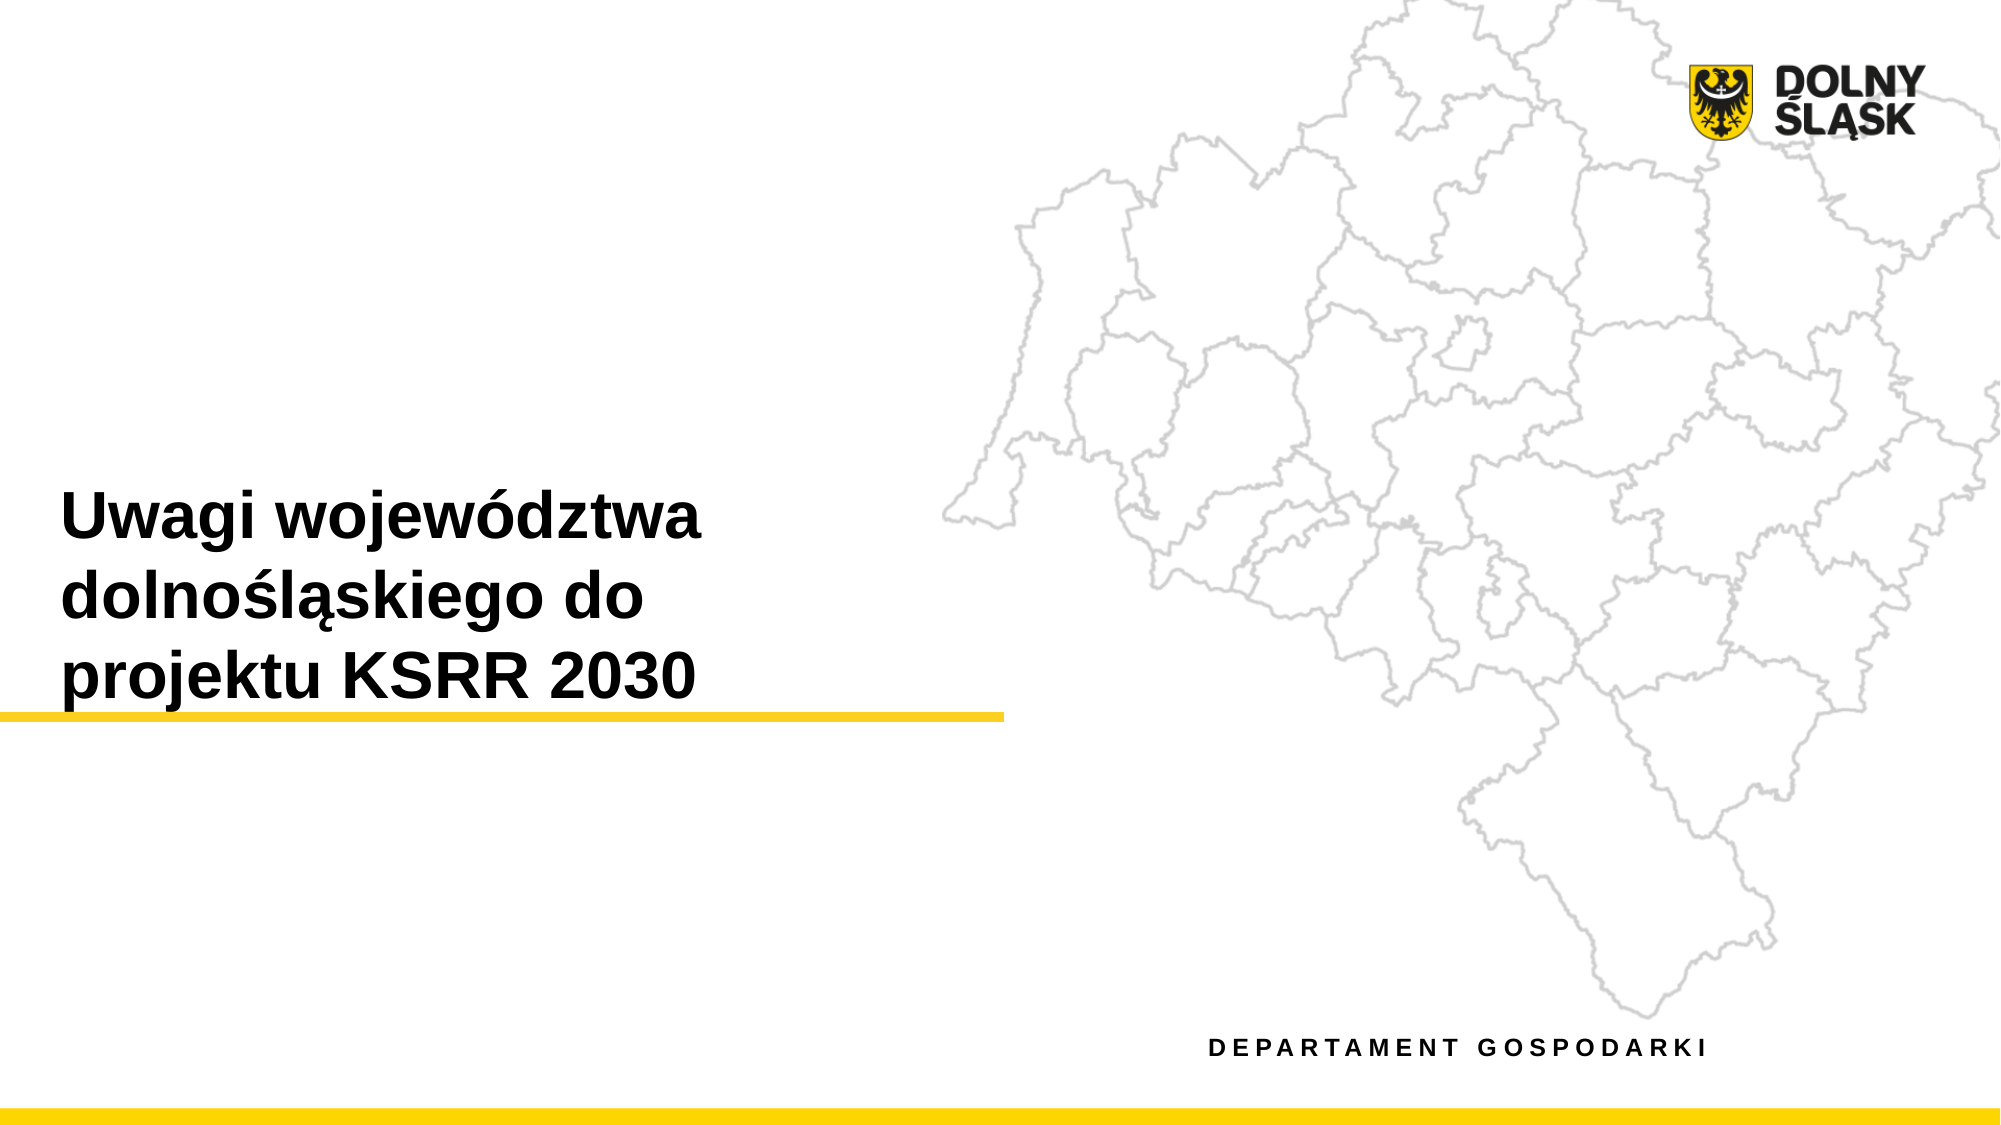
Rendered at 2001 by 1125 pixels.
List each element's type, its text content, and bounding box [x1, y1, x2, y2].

text_box Uwagi województwa dolnośląskiego do projektu KSRR 2030 [53, 464, 887, 717]
text_box DEPARTAMENT GOSPODARKI [1200, 1008, 2000, 1069]
picture [0, 0, 2001, 1125]
